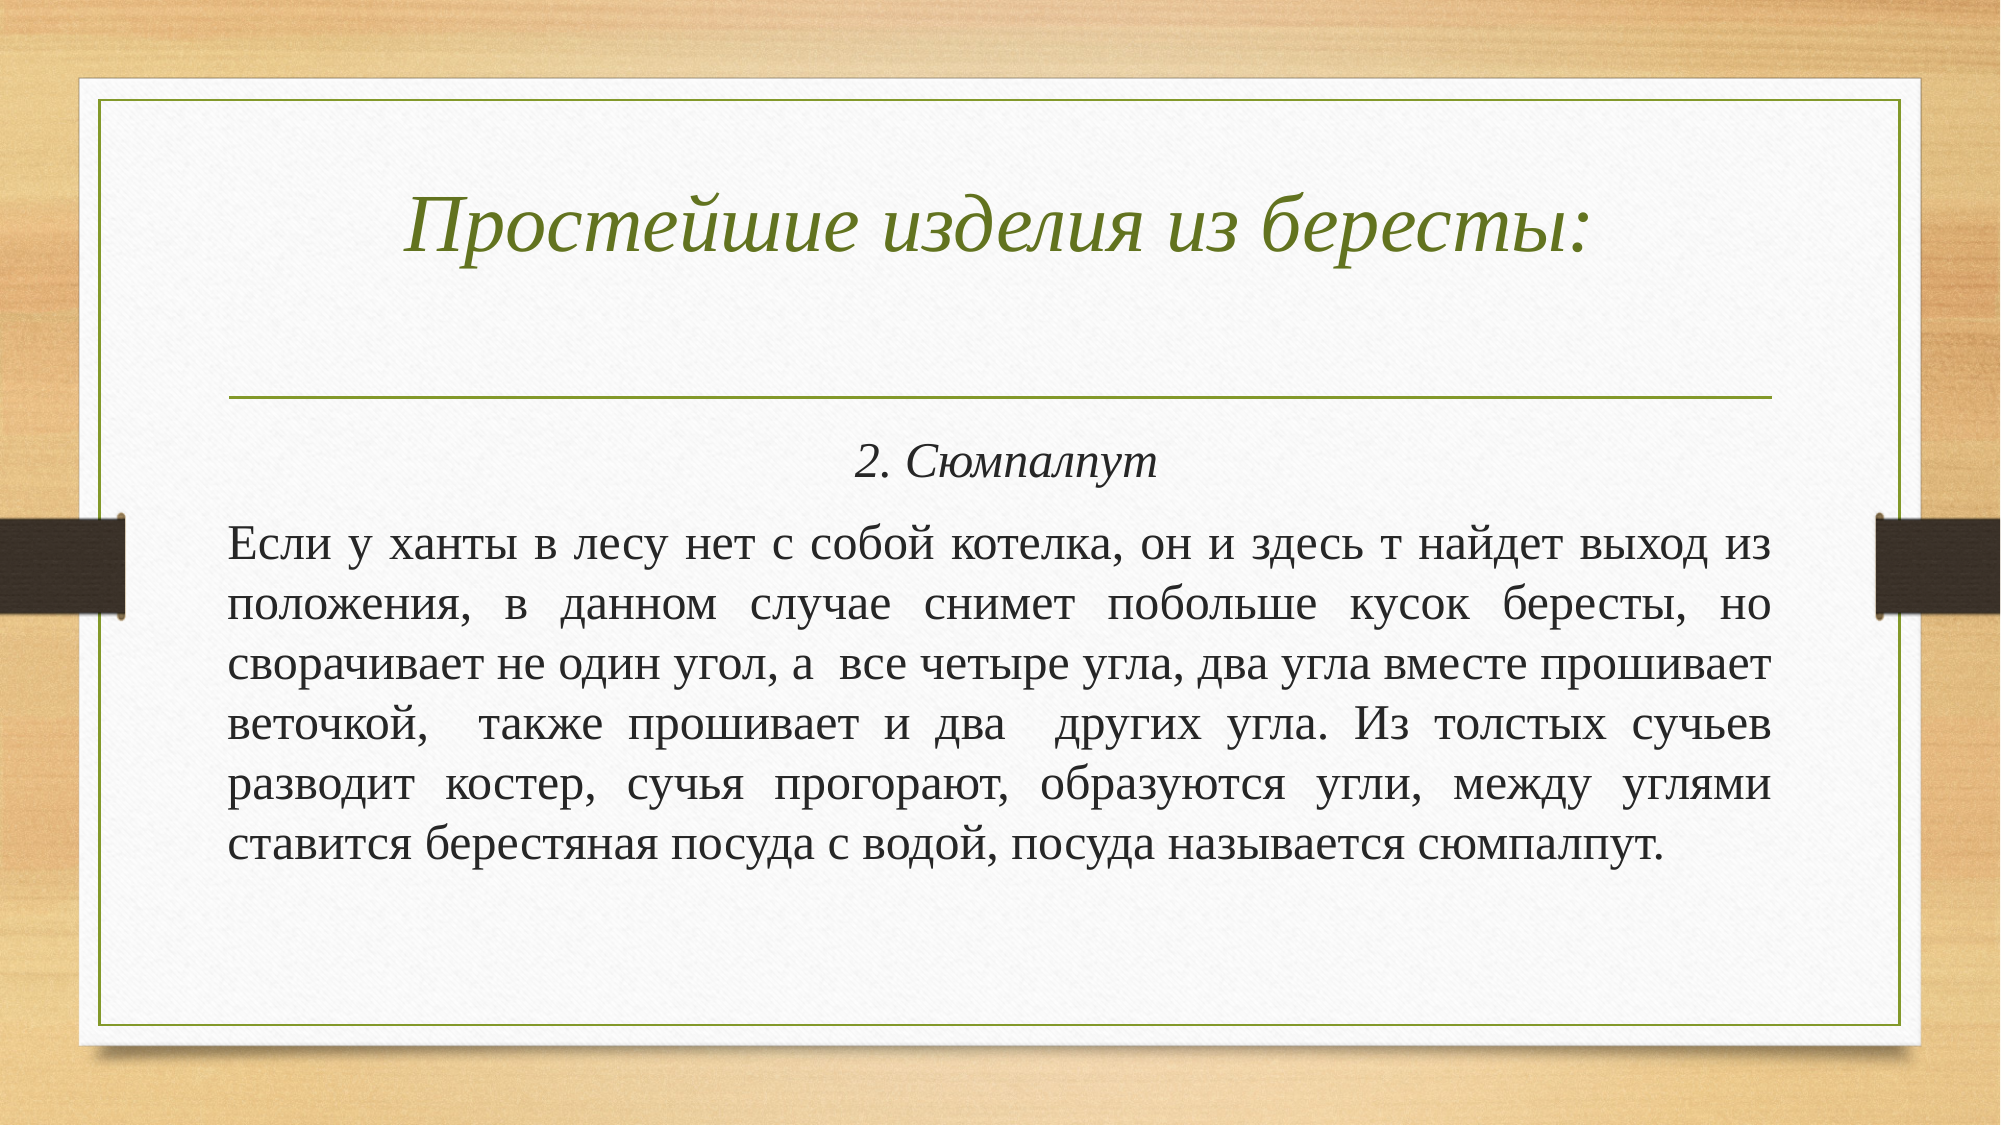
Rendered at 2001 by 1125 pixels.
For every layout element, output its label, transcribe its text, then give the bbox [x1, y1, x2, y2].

list 2. Сюмпалпут Если у ханты в лесу нет с собой котелка, он и здесь т найдет выход из положения, в данном случае снимет побольше кусок бересты, но сворачивает не один угол, а все четыре угла, два угла вместе прошивает веточкой, также прошивает и два других угла. Из толстых сучьев разводит костер, сучья прогорают, образуются угли, между углями ставится берестяная посуда с водой, посуда называется сюмпалпут. [212, 419, 1788, 964]
title Простейшие изделия из бересты: [212, 161, 1788, 375]
picture [0, 0, 2001, 1125]
